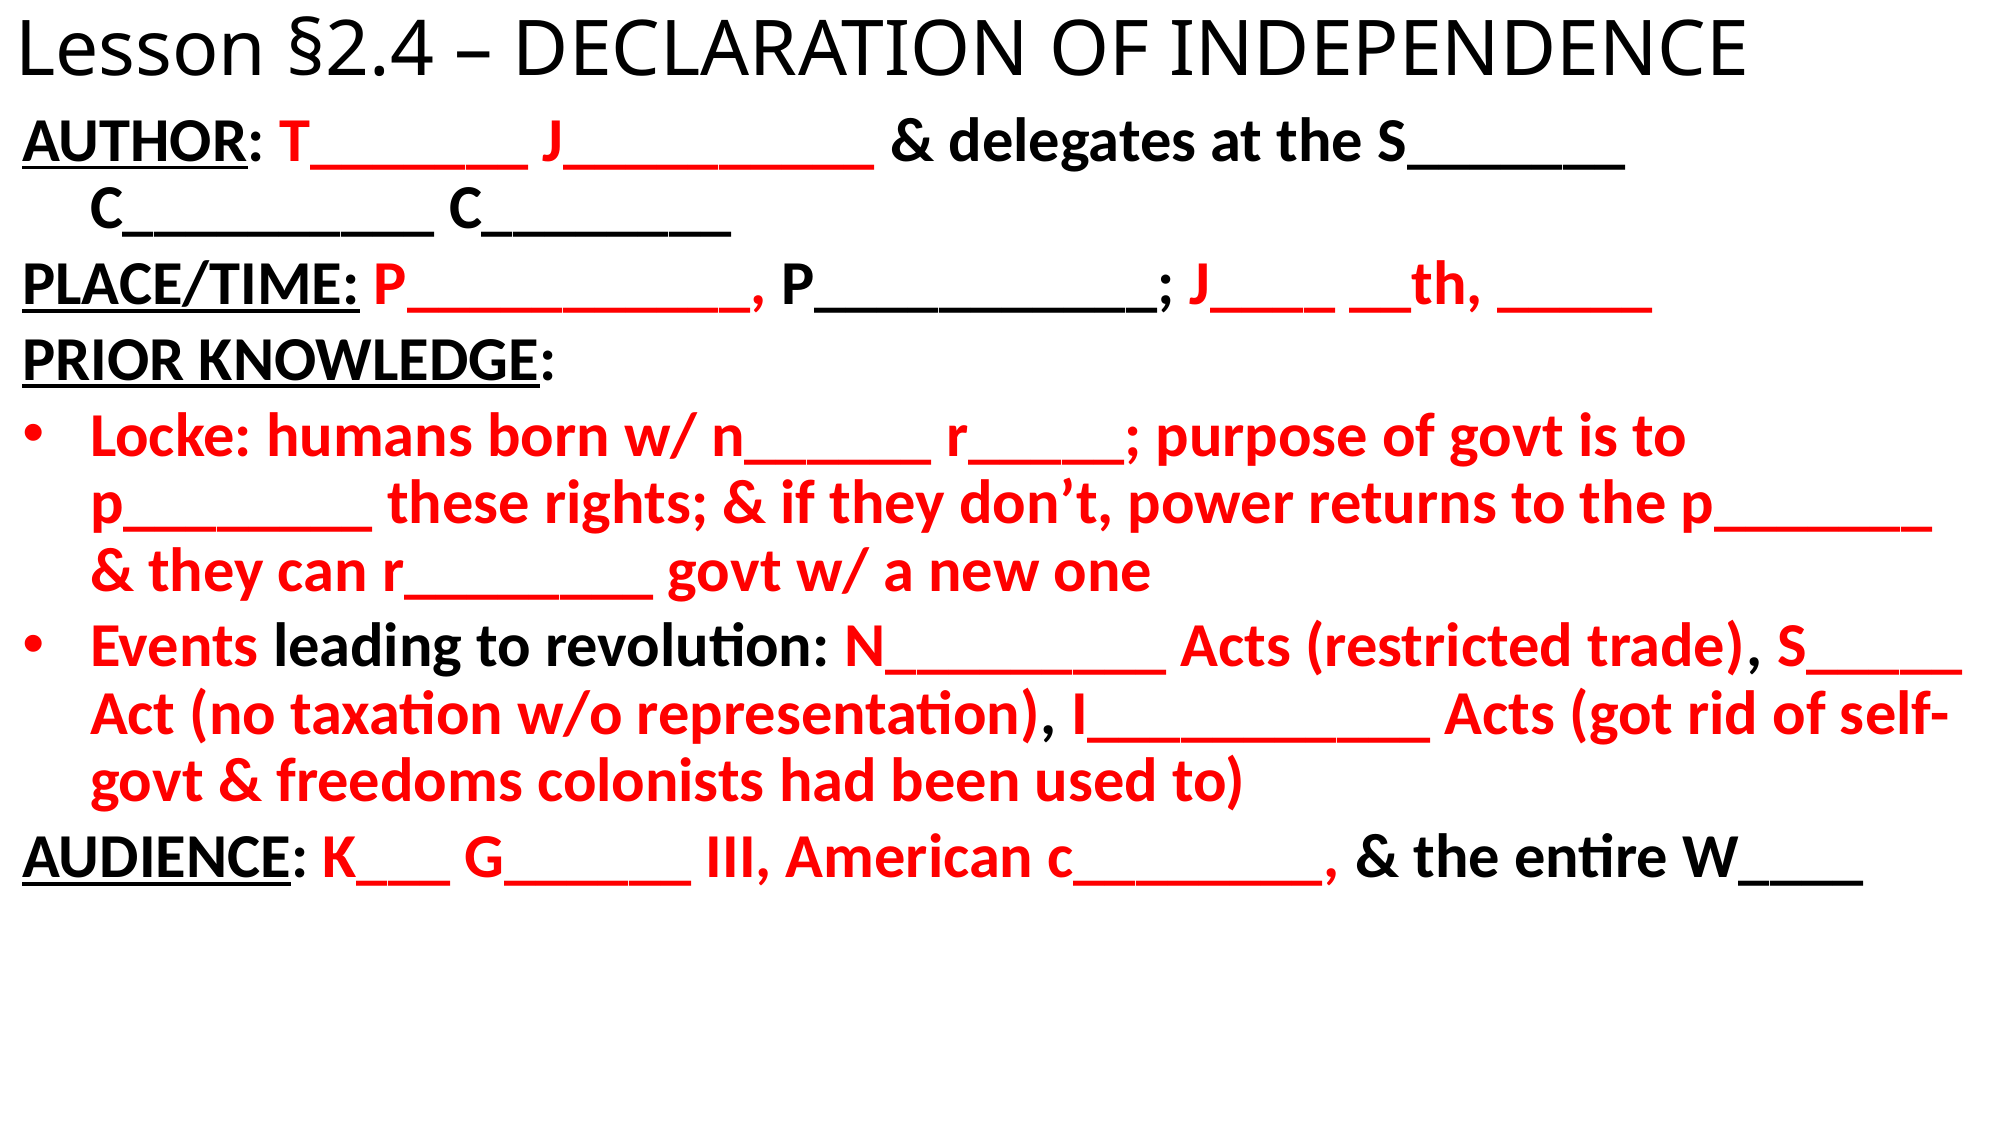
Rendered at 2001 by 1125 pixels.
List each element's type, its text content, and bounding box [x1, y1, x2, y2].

list AUTHOR: T_______ J__________ & delegates at the S_______ C__________ C________ PLACE/TIME: P___________, P___________; J____ __th, _____ PRIOR KNOWLEDGE: Locke: humans born w/ n______ r_____; purpose of govt is to p________ these rights; & if they don’t, power returns to the p_______ & they can r________ govt w/ a new one Events leading to revolution: N_________ Acts (restricted trade), S_____ Act (no taxation w/o representation), I___________ Acts (got rid of self-govt & freedoms colonists had been used to) AUDIENCE: K___ G______ III, American c________, & the entire W____ [0, 99, 2000, 1104]
title Lesson §2.4 – DECLARATION OF INDEPENDENCE [0, 0, 2000, 99]
